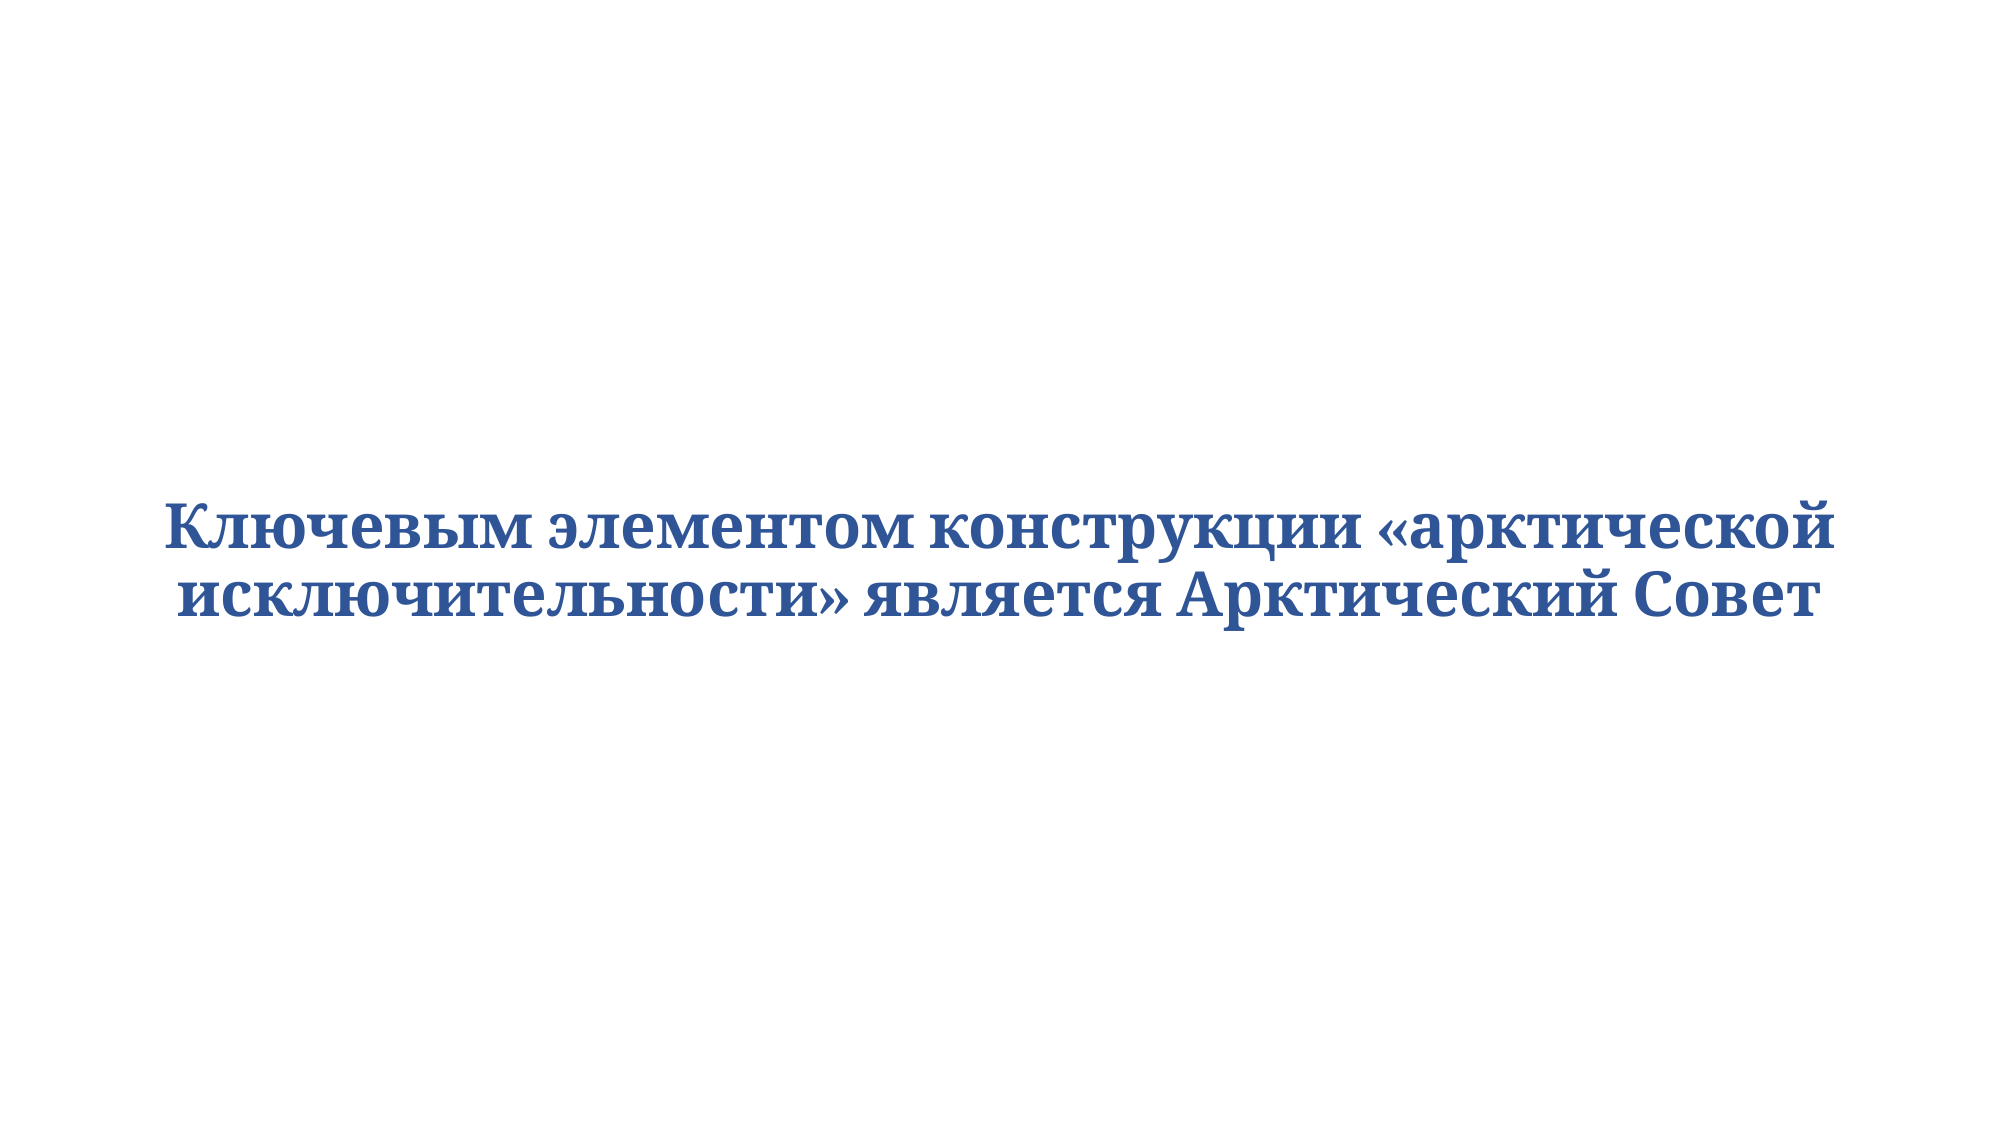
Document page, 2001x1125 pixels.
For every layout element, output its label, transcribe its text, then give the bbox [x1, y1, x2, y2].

title Ключевым элементом конструкции «арктической исключительности» является Арктический Совет [137, 453, 1863, 672]
